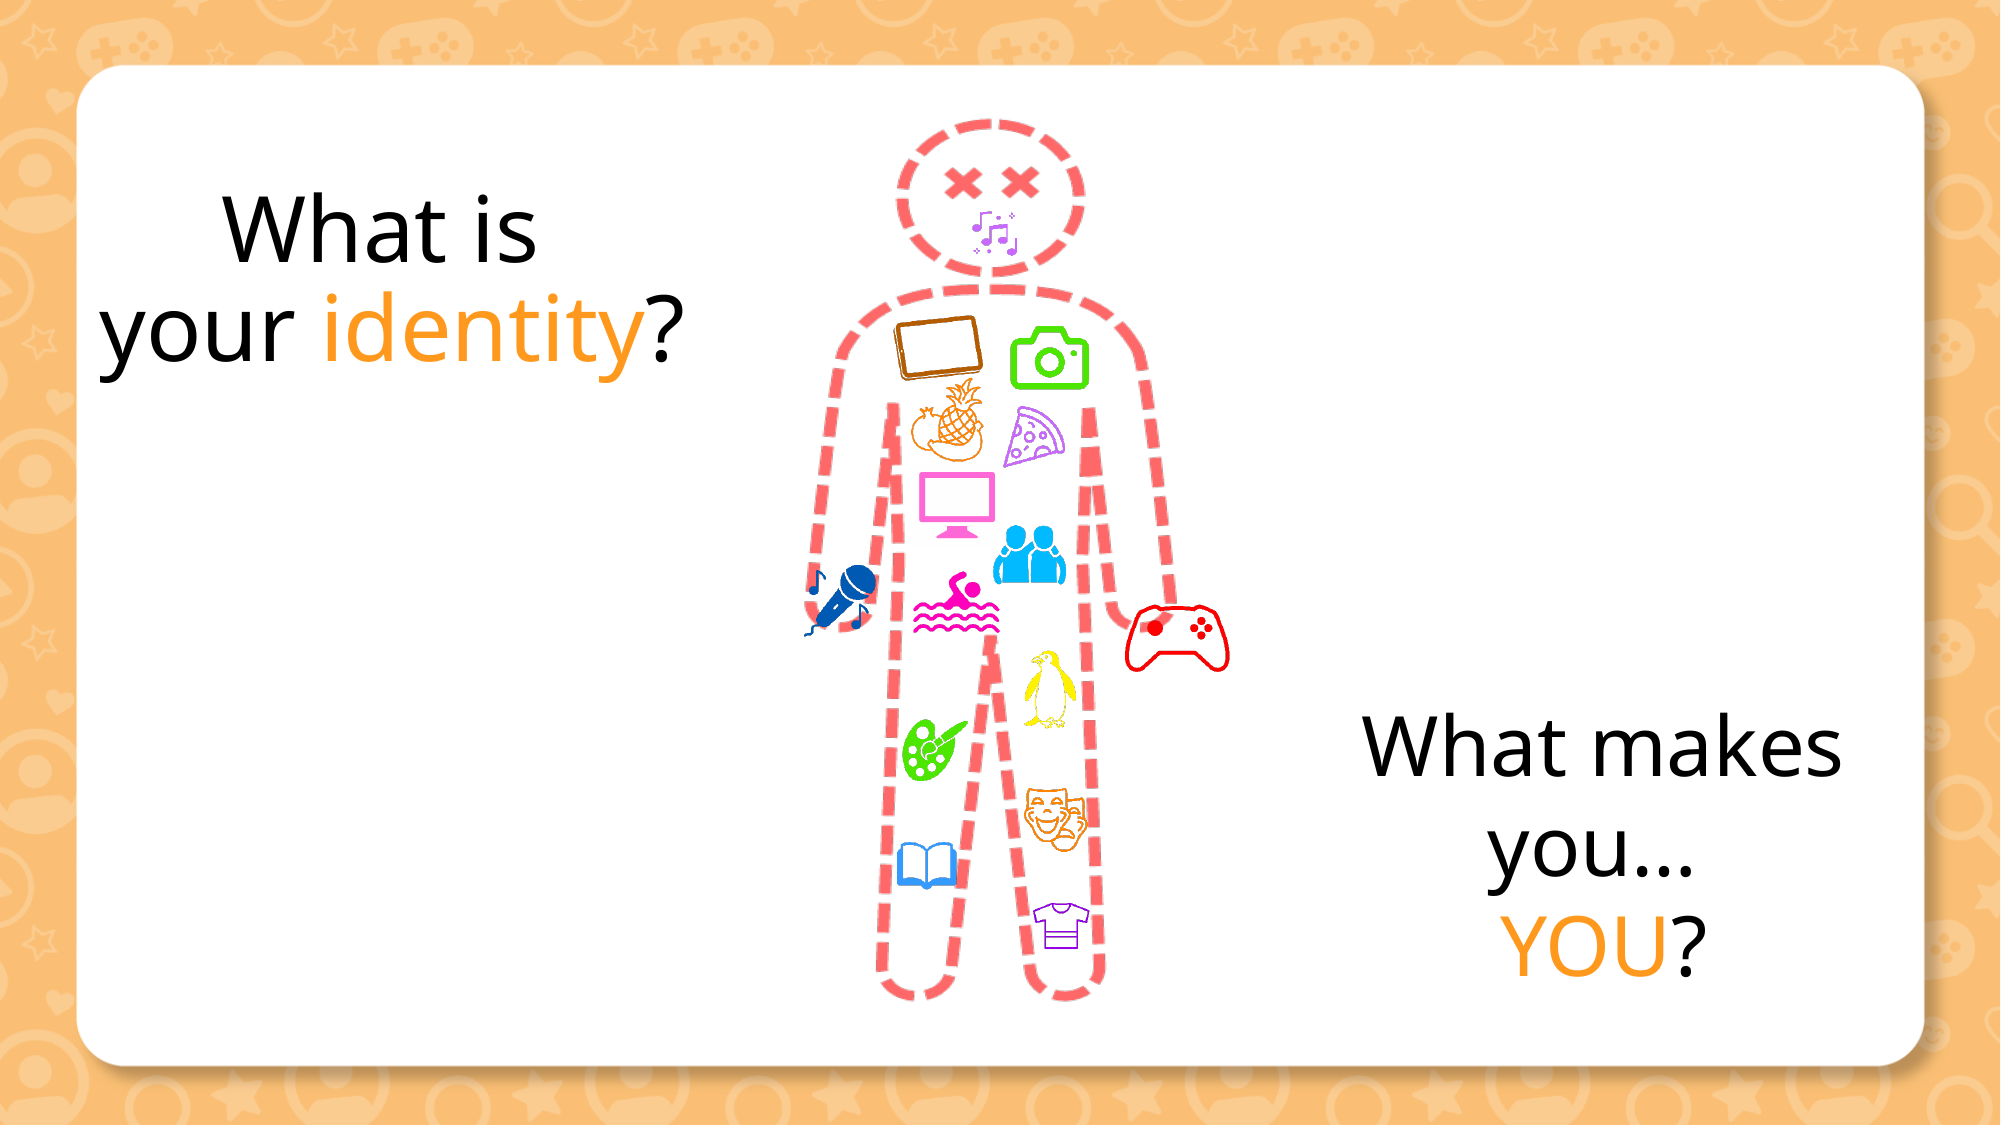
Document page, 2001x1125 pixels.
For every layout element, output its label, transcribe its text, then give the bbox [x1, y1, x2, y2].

picture [0, 0, 2001, 1125]
title What is your identity? [69, 65, 716, 499]
text_box What makes you… YOU? [1304, 686, 1903, 1001]
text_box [747, 65, 1253, 1125]
